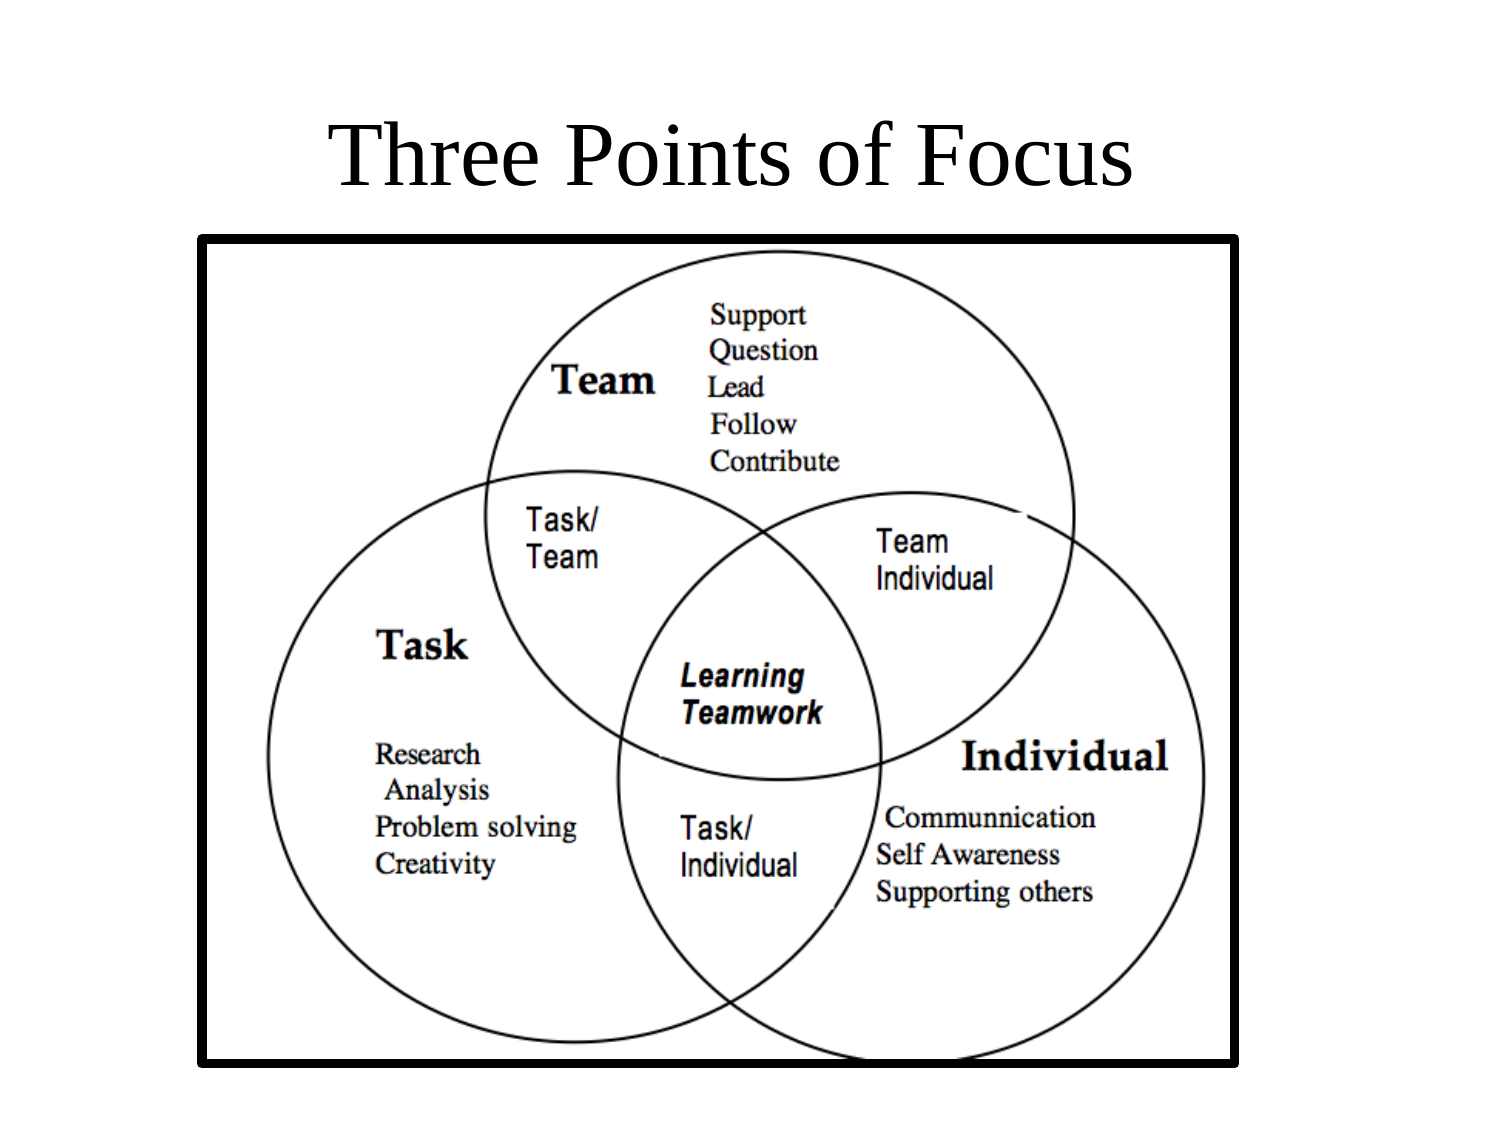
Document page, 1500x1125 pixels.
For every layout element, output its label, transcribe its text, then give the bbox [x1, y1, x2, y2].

title Three Points of Focus [241, 54, 1223, 234]
picture [206, 243, 1231, 1060]
